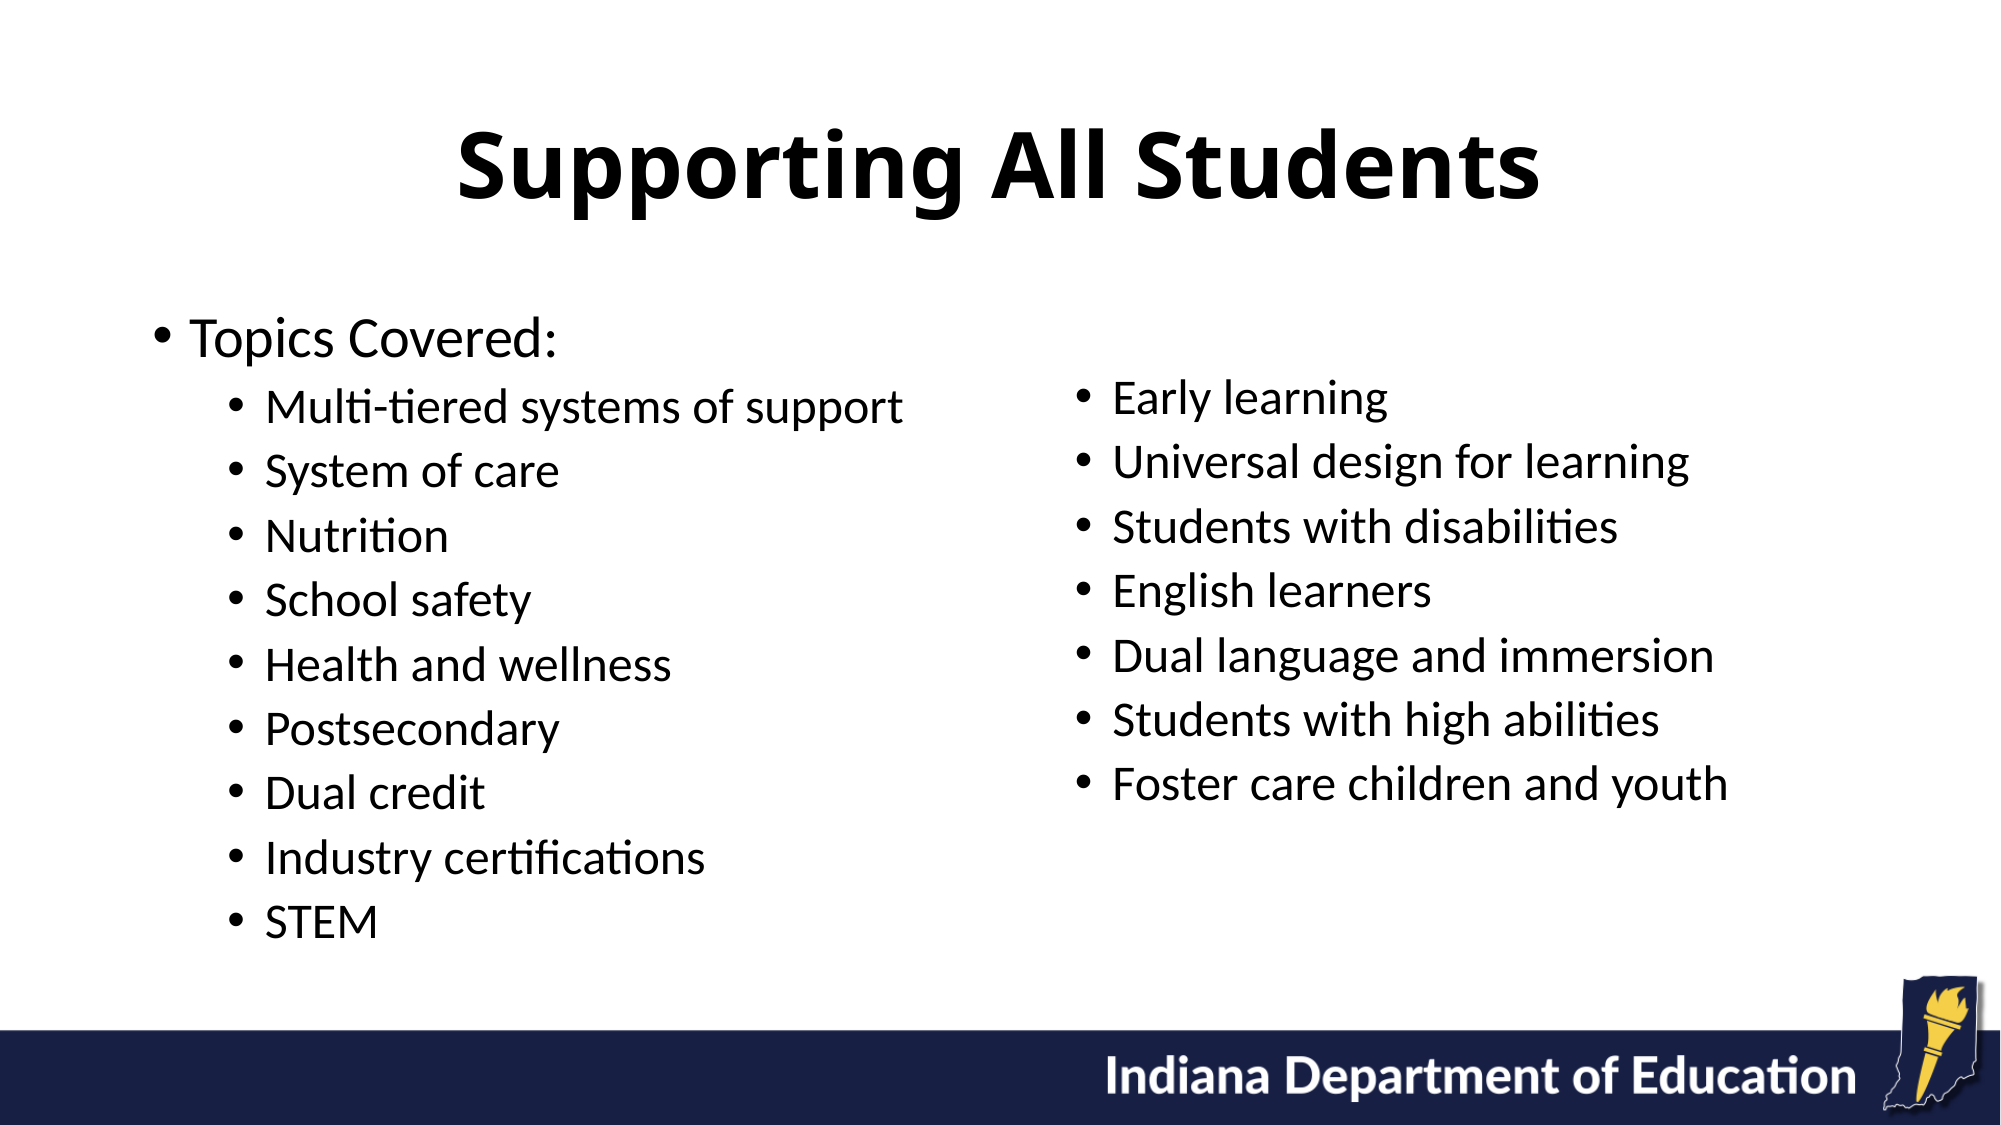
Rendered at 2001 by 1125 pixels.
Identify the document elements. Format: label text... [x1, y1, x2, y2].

list Topics Covered: Multi-tiered systems of support System of care Nutrition School safety Health and wellness Postsecondary Dual credit Industry certifications STEM Early learning Universal design for learning Students with disabilities English learners Dual language and immersion Students with high abilities Foster care children and youth [137, 299, 1863, 1014]
picture [0, 0, 2001, 1125]
title Supporting All Students [137, 59, 1863, 278]
